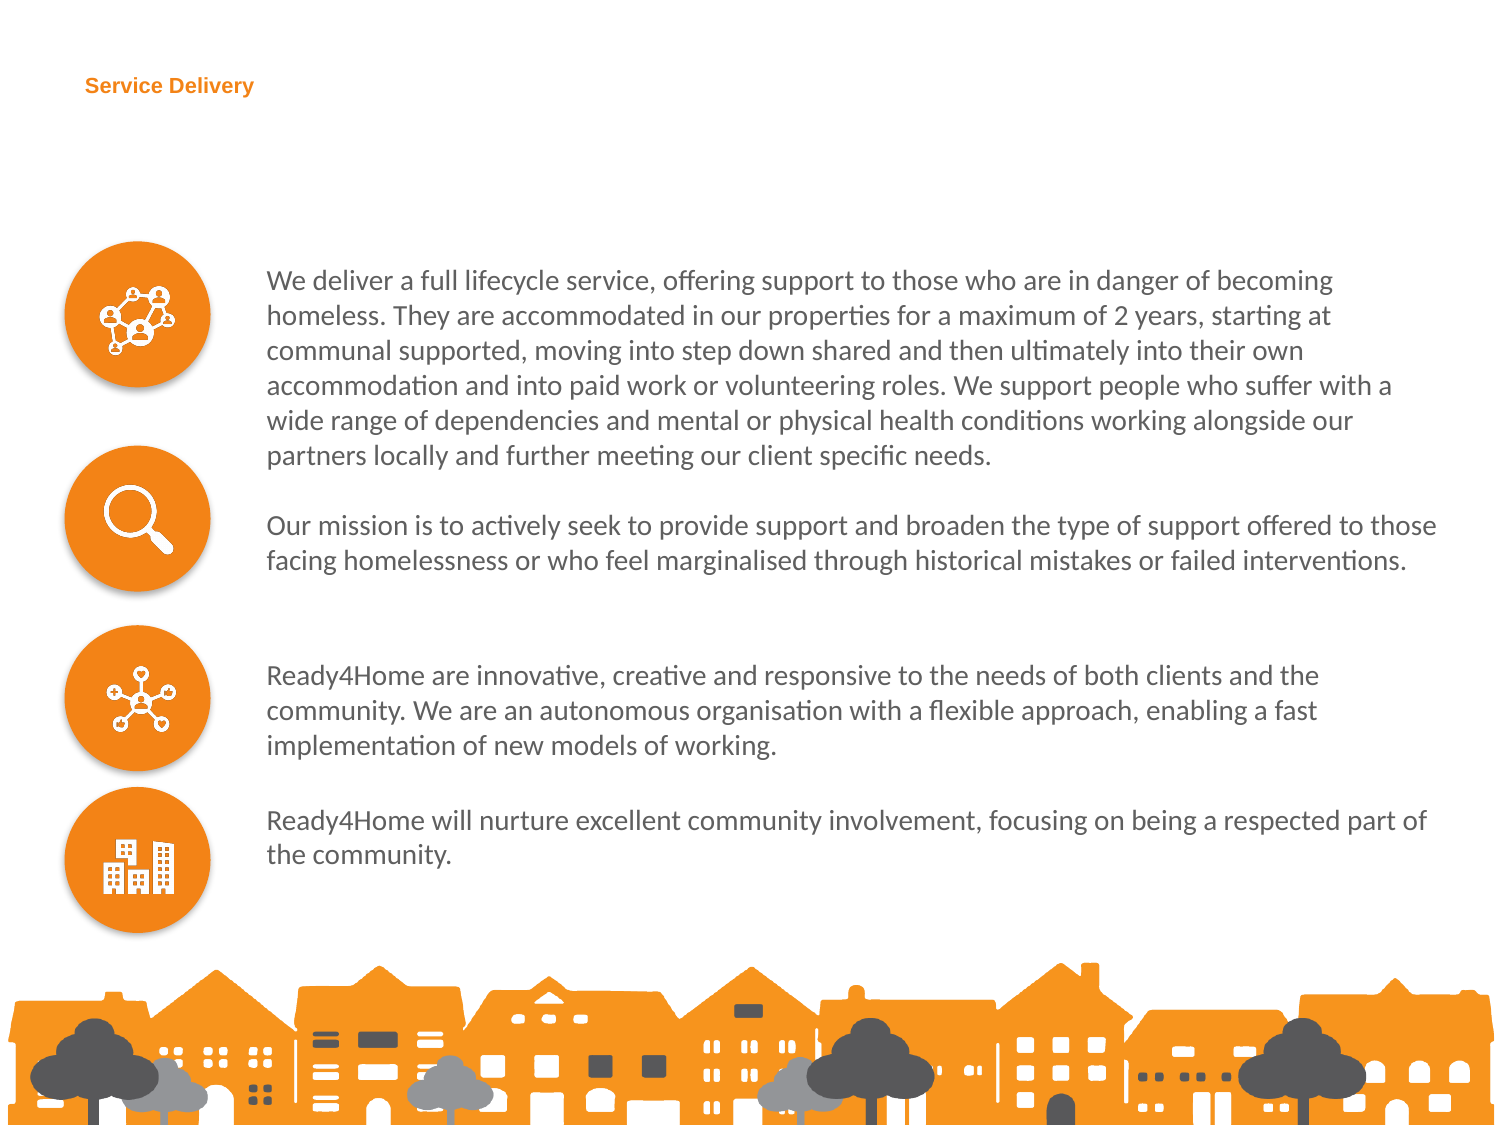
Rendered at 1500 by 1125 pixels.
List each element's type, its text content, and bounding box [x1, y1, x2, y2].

text_box We deliver a full lifecycle service, offering support to those who are in danger of becoming homeless. They are accommodated in our properties for a maximum of 2 years, starting at communal supported, moving into step down shared and then ultimately into their own accommodation and into paid work or volunteering roles. We support people who suffer with a wide range of dependencies and mental or physical health conditions working alongside our partners locally and further meeting our client specific needs. Our mission is to actively seek to provide support and broaden the type of support offered to those facing homelessness or who feel marginalised through historical mistakes or failed interventions. Ready4Home are innovative, creative and responsive to the needs of both clients and the community. We are an autonomous organisation with a flexible approach, enabling a fast implementation of new models of working. Ready4Home will nurture excellent community involvement, focusing on being a respected part of the community. [251, 219, 1458, 904]
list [0, 224, 1424, 956]
picture [7, 962, 1495, 1125]
title Service Delivery [85, 44, 1379, 122]
